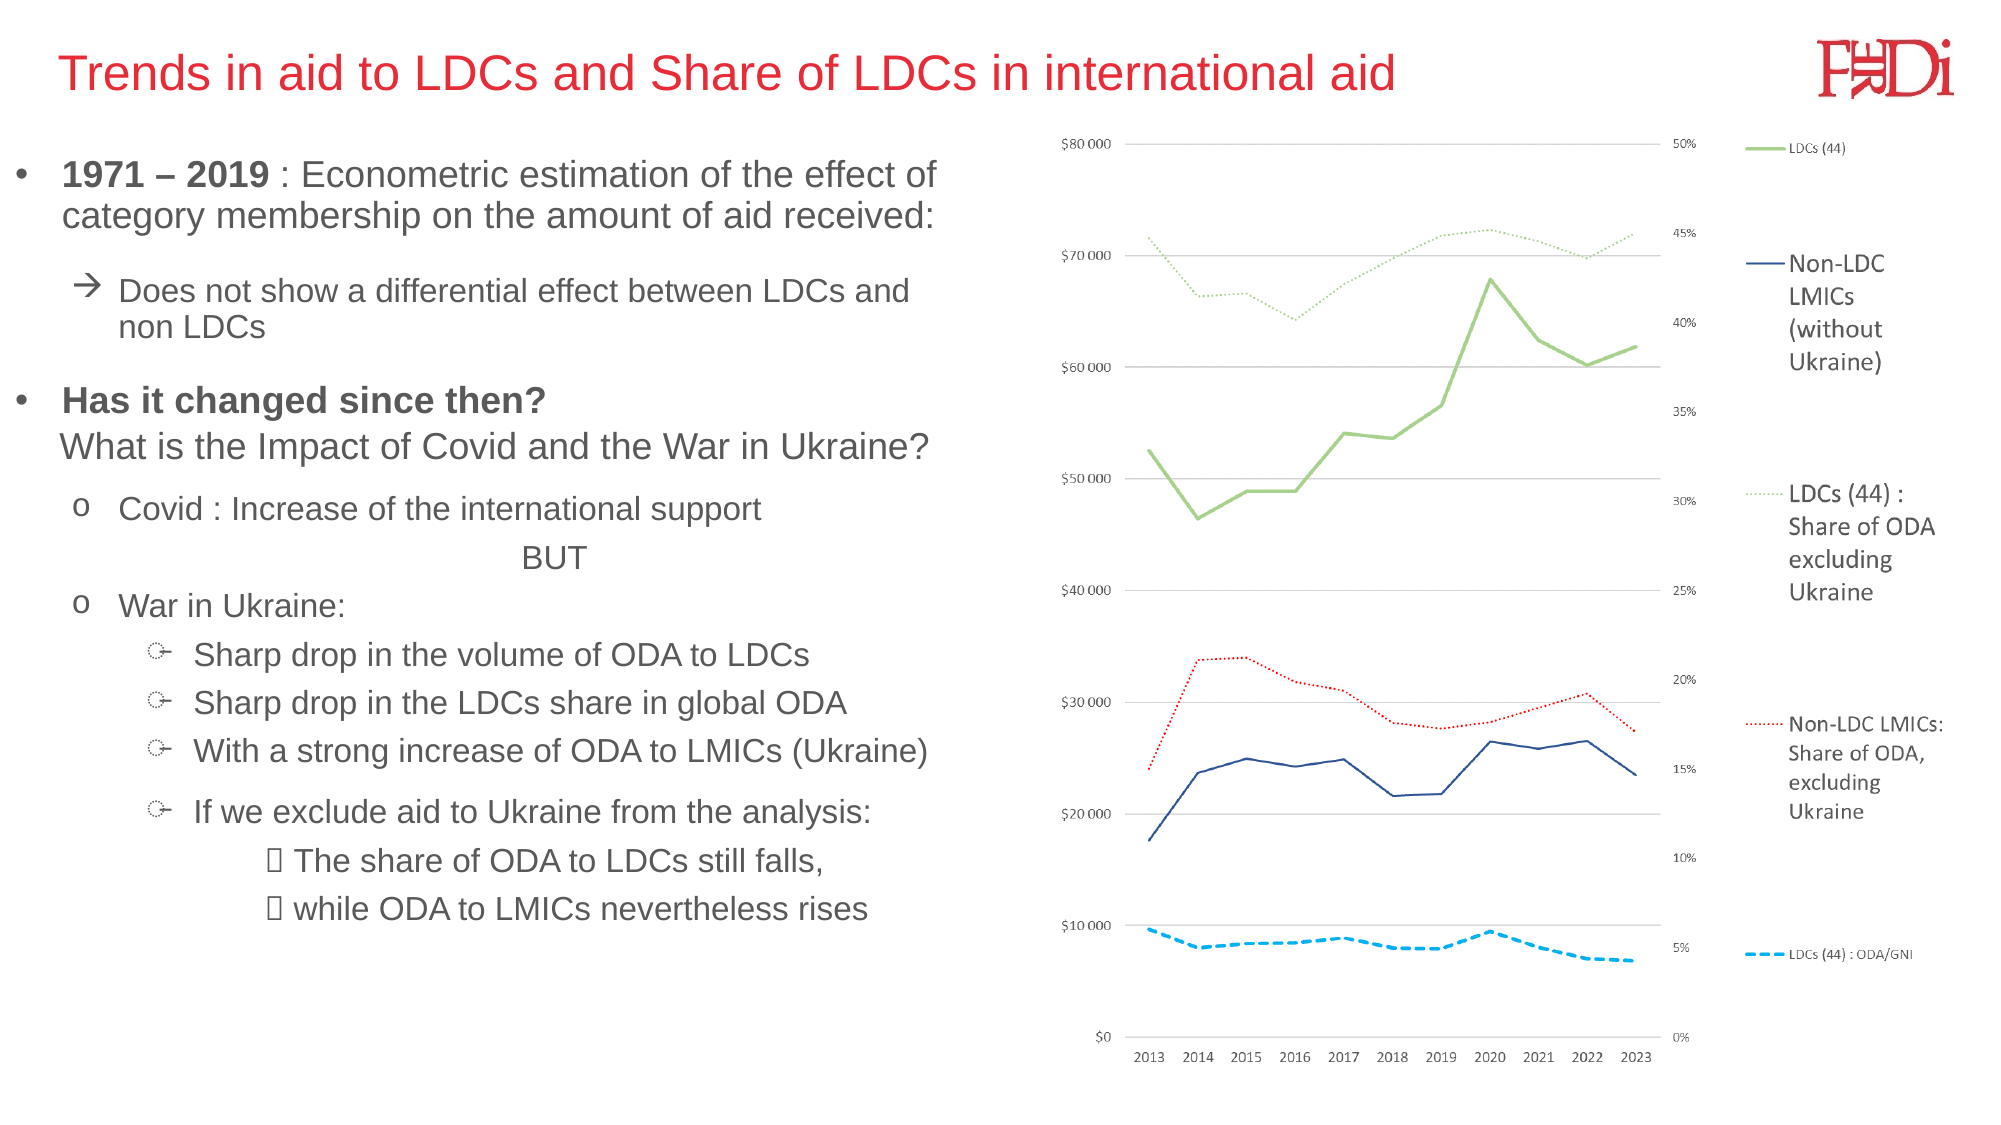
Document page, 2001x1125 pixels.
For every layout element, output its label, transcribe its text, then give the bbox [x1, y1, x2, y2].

picture [1055, 33, 1962, 1074]
text_box 1971 – 2019 : Econometric estimation of the effect of category membership on the amount of aid received: Does not show a differential effect between LDCs and non LDCs [0, 147, 969, 373]
list Trends in aid to LDCs and Share of LDCs in international aid [42, 39, 1954, 129]
text_box Has it changed since then? What is the Impact of Covid and the War in Ukraine? Covid : Increase of the international support BUT War in Ukraine: Sharp drop in the volume of ODA to LDCs Sharp drop in the LDCs share in global ODA With a strong increase of ODA to LMICs (Ukraine) If we exclude aid to Ukraine from the analysis:  The share of ODA to LDCs still falls,  while ODA to LMICs nevertheless rises [0, 373, 1000, 1125]
